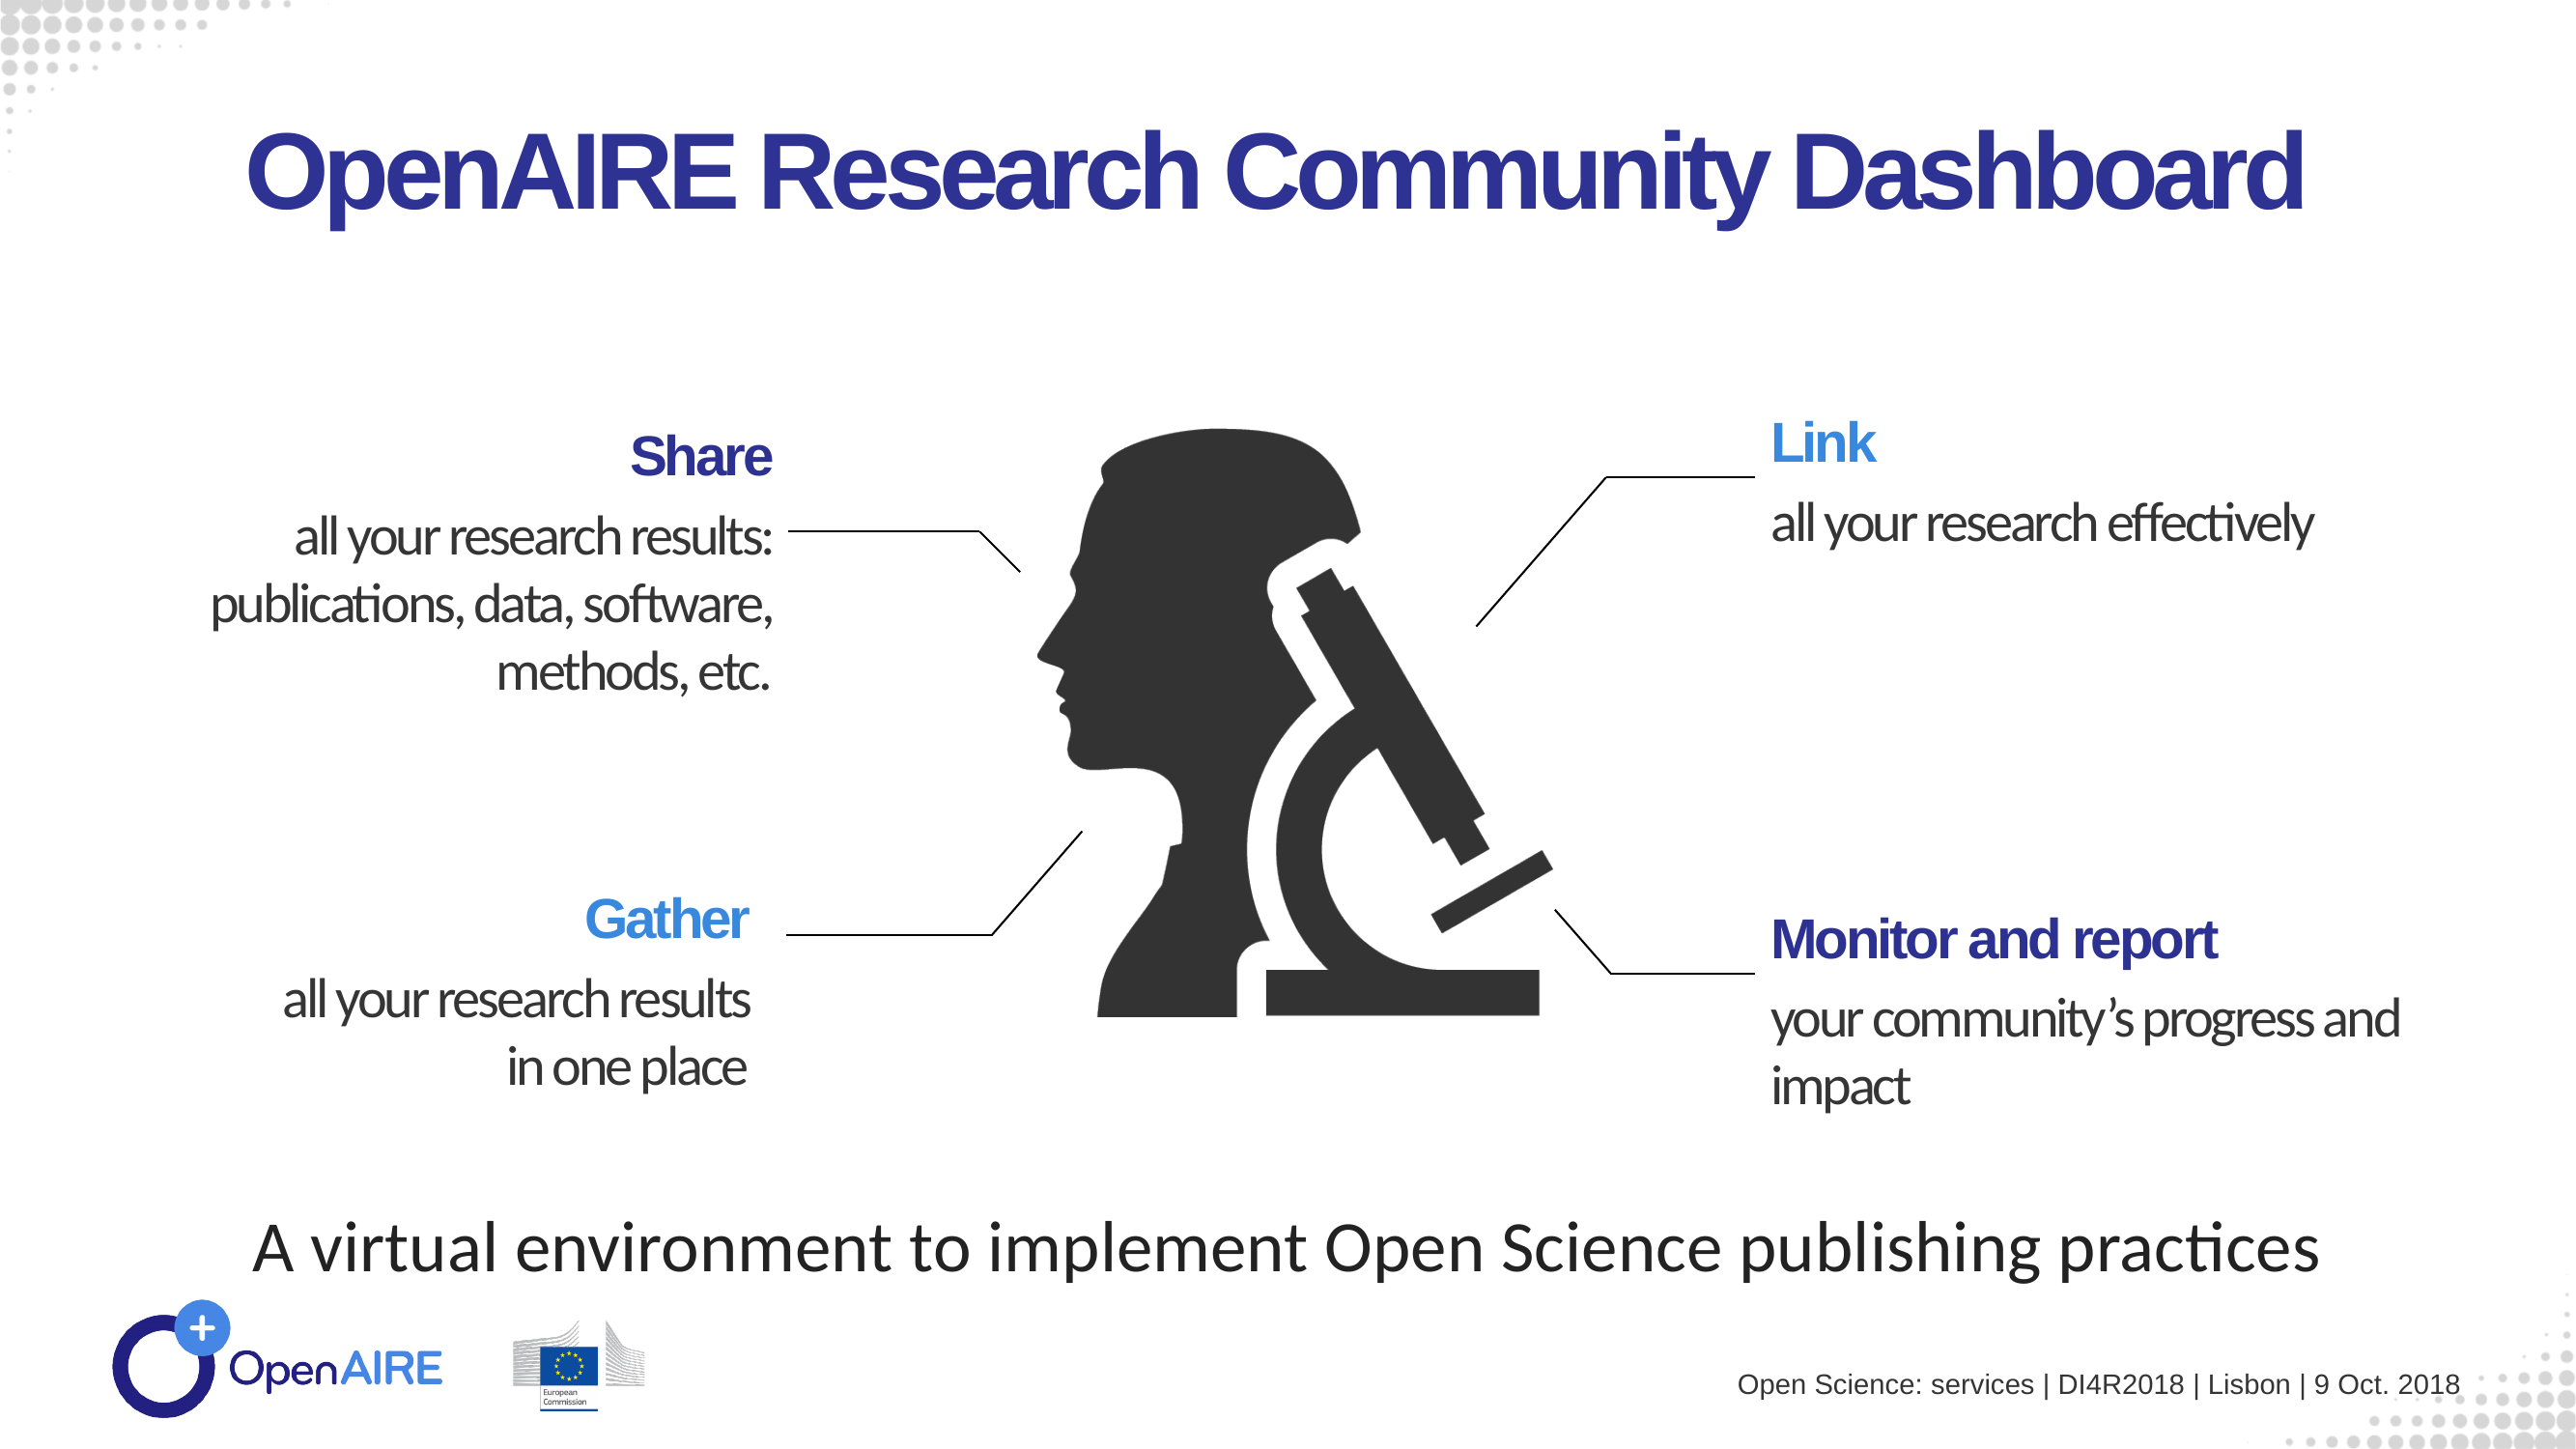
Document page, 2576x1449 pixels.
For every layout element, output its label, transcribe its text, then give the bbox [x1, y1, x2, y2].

text_box A virtual environment to implement Open Science publishing practices [112, 1192, 2462, 1293]
list Link [1770, 377, 2407, 474]
picture [1, 0, 352, 232]
list Gather [115, 853, 751, 950]
list all your research results: publications, data, software, methods, etc. [137, 487, 774, 788]
list all your research results in one place [259, 950, 750, 1115]
list Monitor and report [1770, 872, 2407, 970]
picture [2224, 1214, 2575, 1449]
picture [1037, 428, 1554, 1017]
list OpenAIRE Research Community Dashboard [112, 65, 2442, 232]
picture [112, 1299, 442, 1418]
list your community’s progress and impact [1770, 970, 2407, 1133]
list Share [138, 390, 775, 488]
footer Open Science: services | DI4R2018 | Lisbon | 9 Oct. 2018 [1147, 1354, 2462, 1415]
list all your research effectively [1770, 474, 2407, 609]
